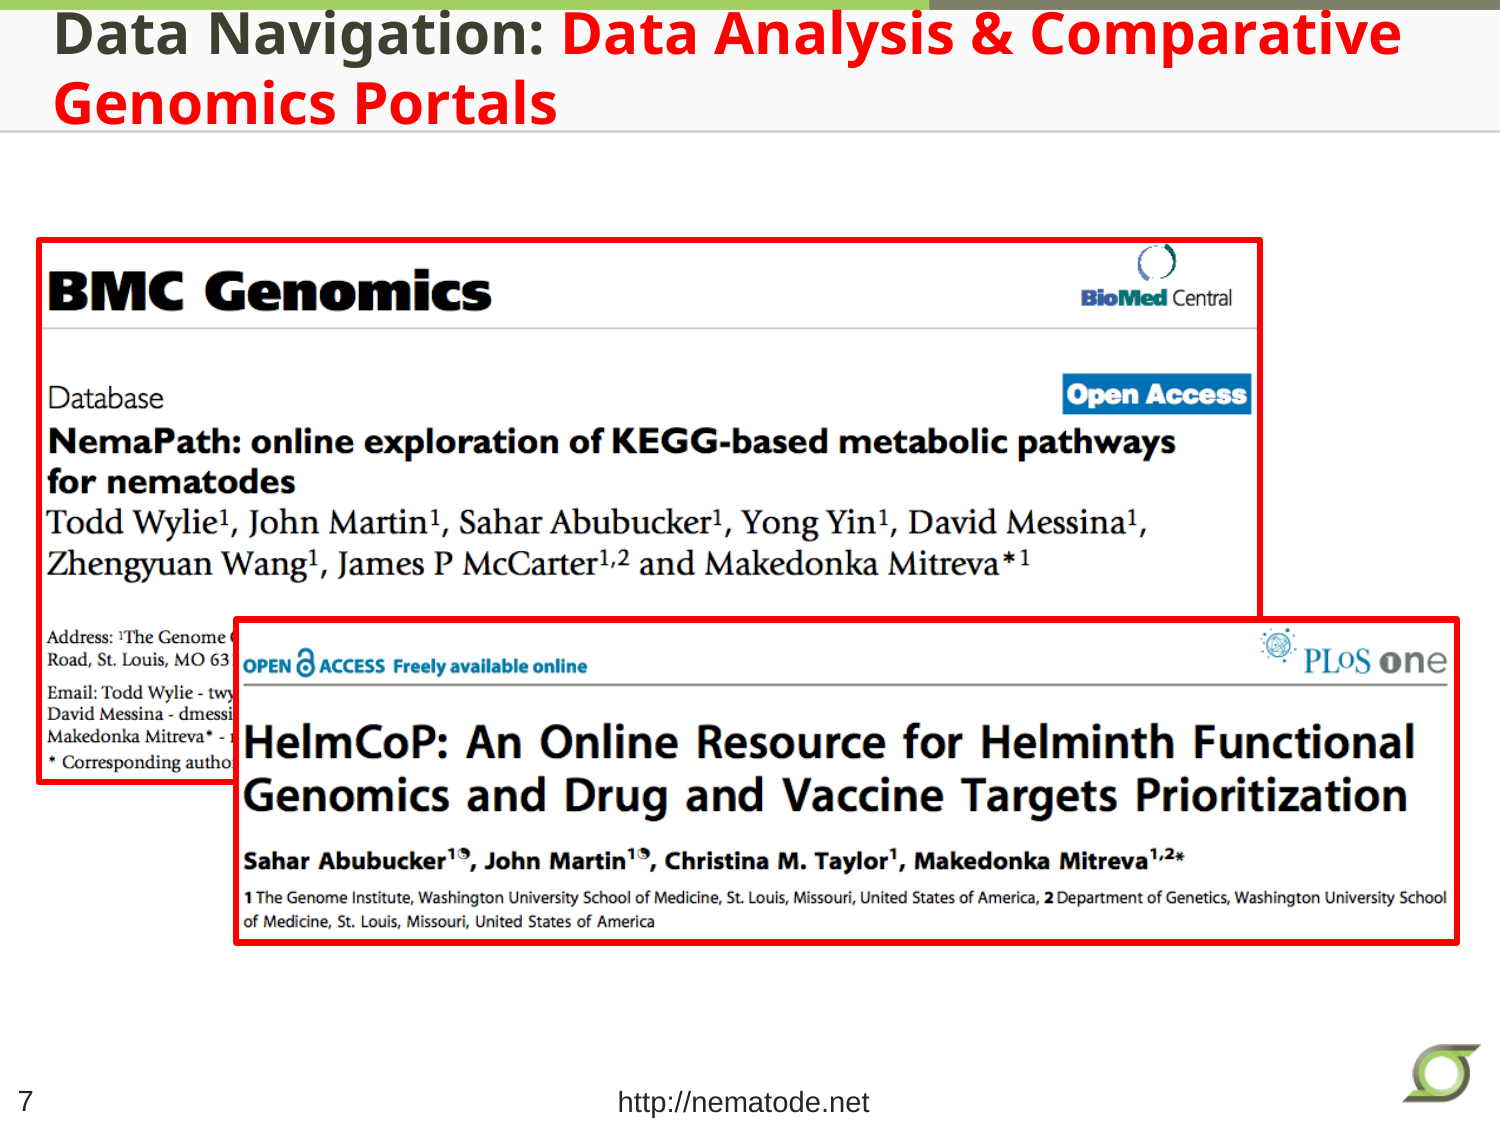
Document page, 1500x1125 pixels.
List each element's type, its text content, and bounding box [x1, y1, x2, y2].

title Data Navigation: Data Analysis & Comparative Genomics Portals [36, 5, 1455, 128]
text_box 7 [3, 1074, 49, 1125]
text_box http://nematode.net [603, 1075, 898, 1125]
picture [41, 242, 1455, 940]
